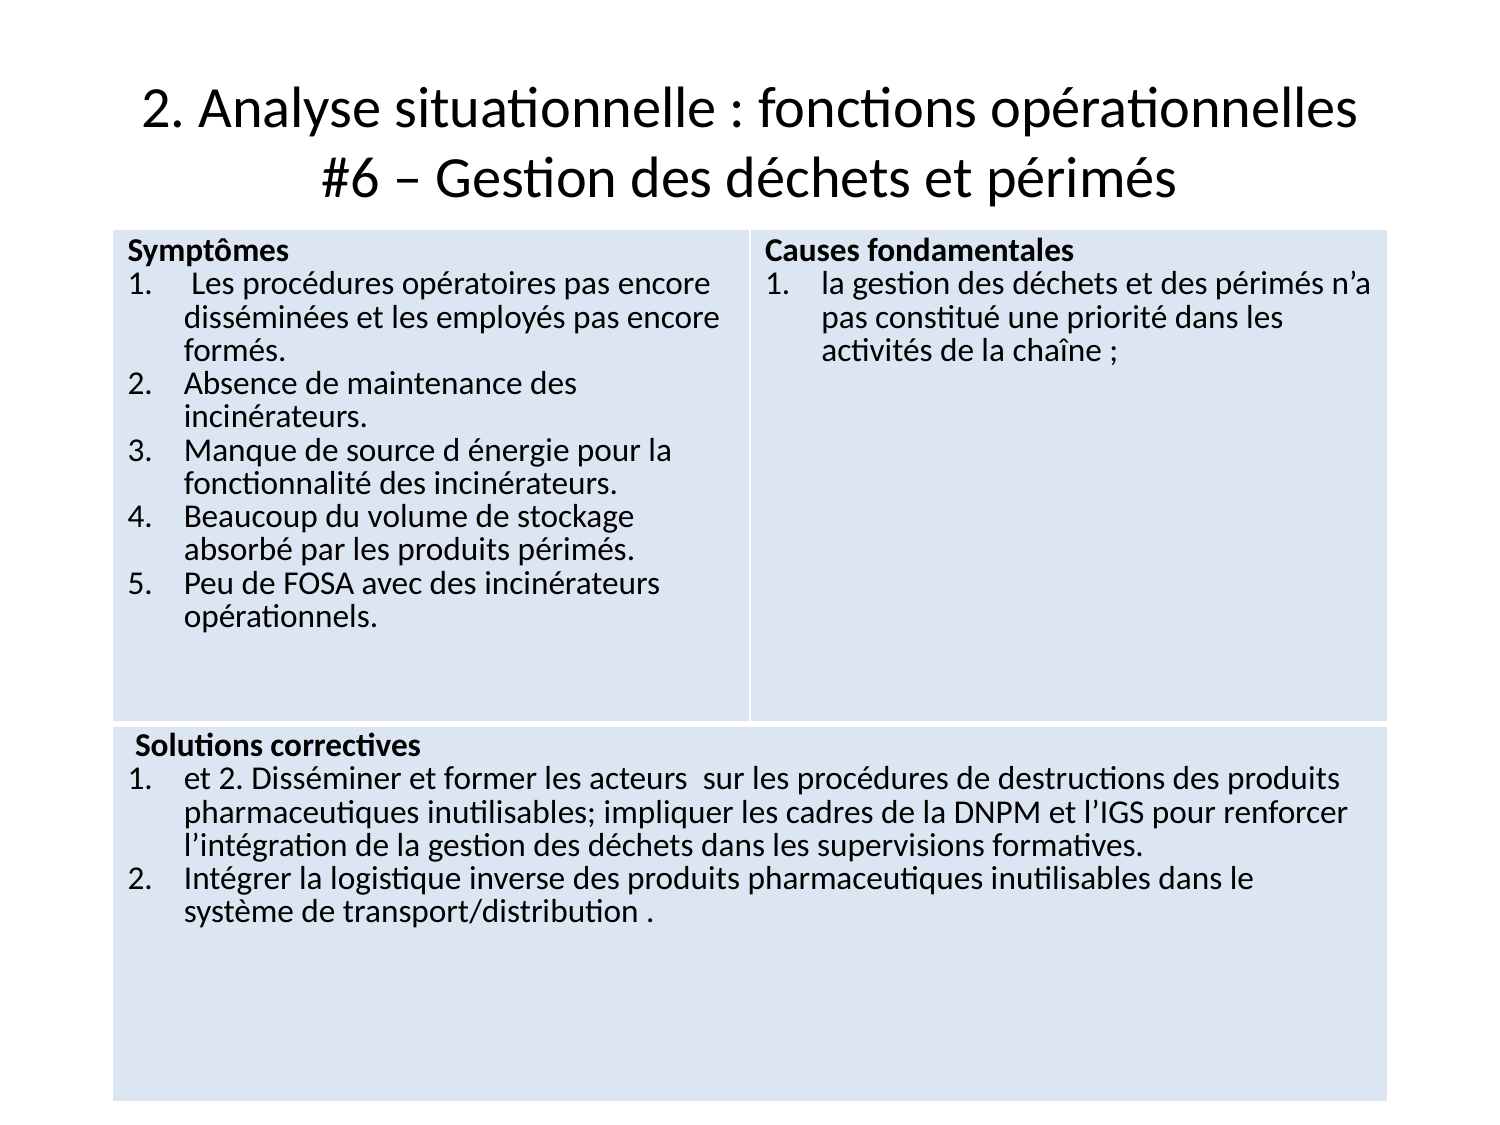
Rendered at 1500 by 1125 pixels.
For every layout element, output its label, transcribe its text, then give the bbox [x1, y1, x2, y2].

table_header Causes fondamentales la gestion des déchets et des périmés n’a pas constitué une priorité dans les activités de la chaîne ; [751, 230, 1387, 721]
table_header Symptômes Les procédures opératoires pas encore disséminées et les employés pas encore formés. Absence de maintenance des incinérateurs. Manque de source d énergie pour la fonctionnalité des incinérateurs. Beaucoup du volume de stockage absorbé par les produits périmés. Peu de FOSA avec des incinérateurs opérationnels. [113, 230, 749, 721]
table_cell Solutions correctives et 2. Disséminer et former les acteurs sur les procédures de destructions des produits pharmaceutiques inutilisables; impliquer les cadres de la DNPM et l’IGS pour renforcer l’intégration de la gestion des déchets dans les supervisions formatives. Intégrer la logistique inverse des produits pharmaceutiques inutilisables dans le système de transport/distribution . [113, 727, 1387, 1101]
title 2. Analyse situationnelle : fonctions opérationnelles #6 – Gestion des déchets et périmés [75, 45, 1425, 233]
